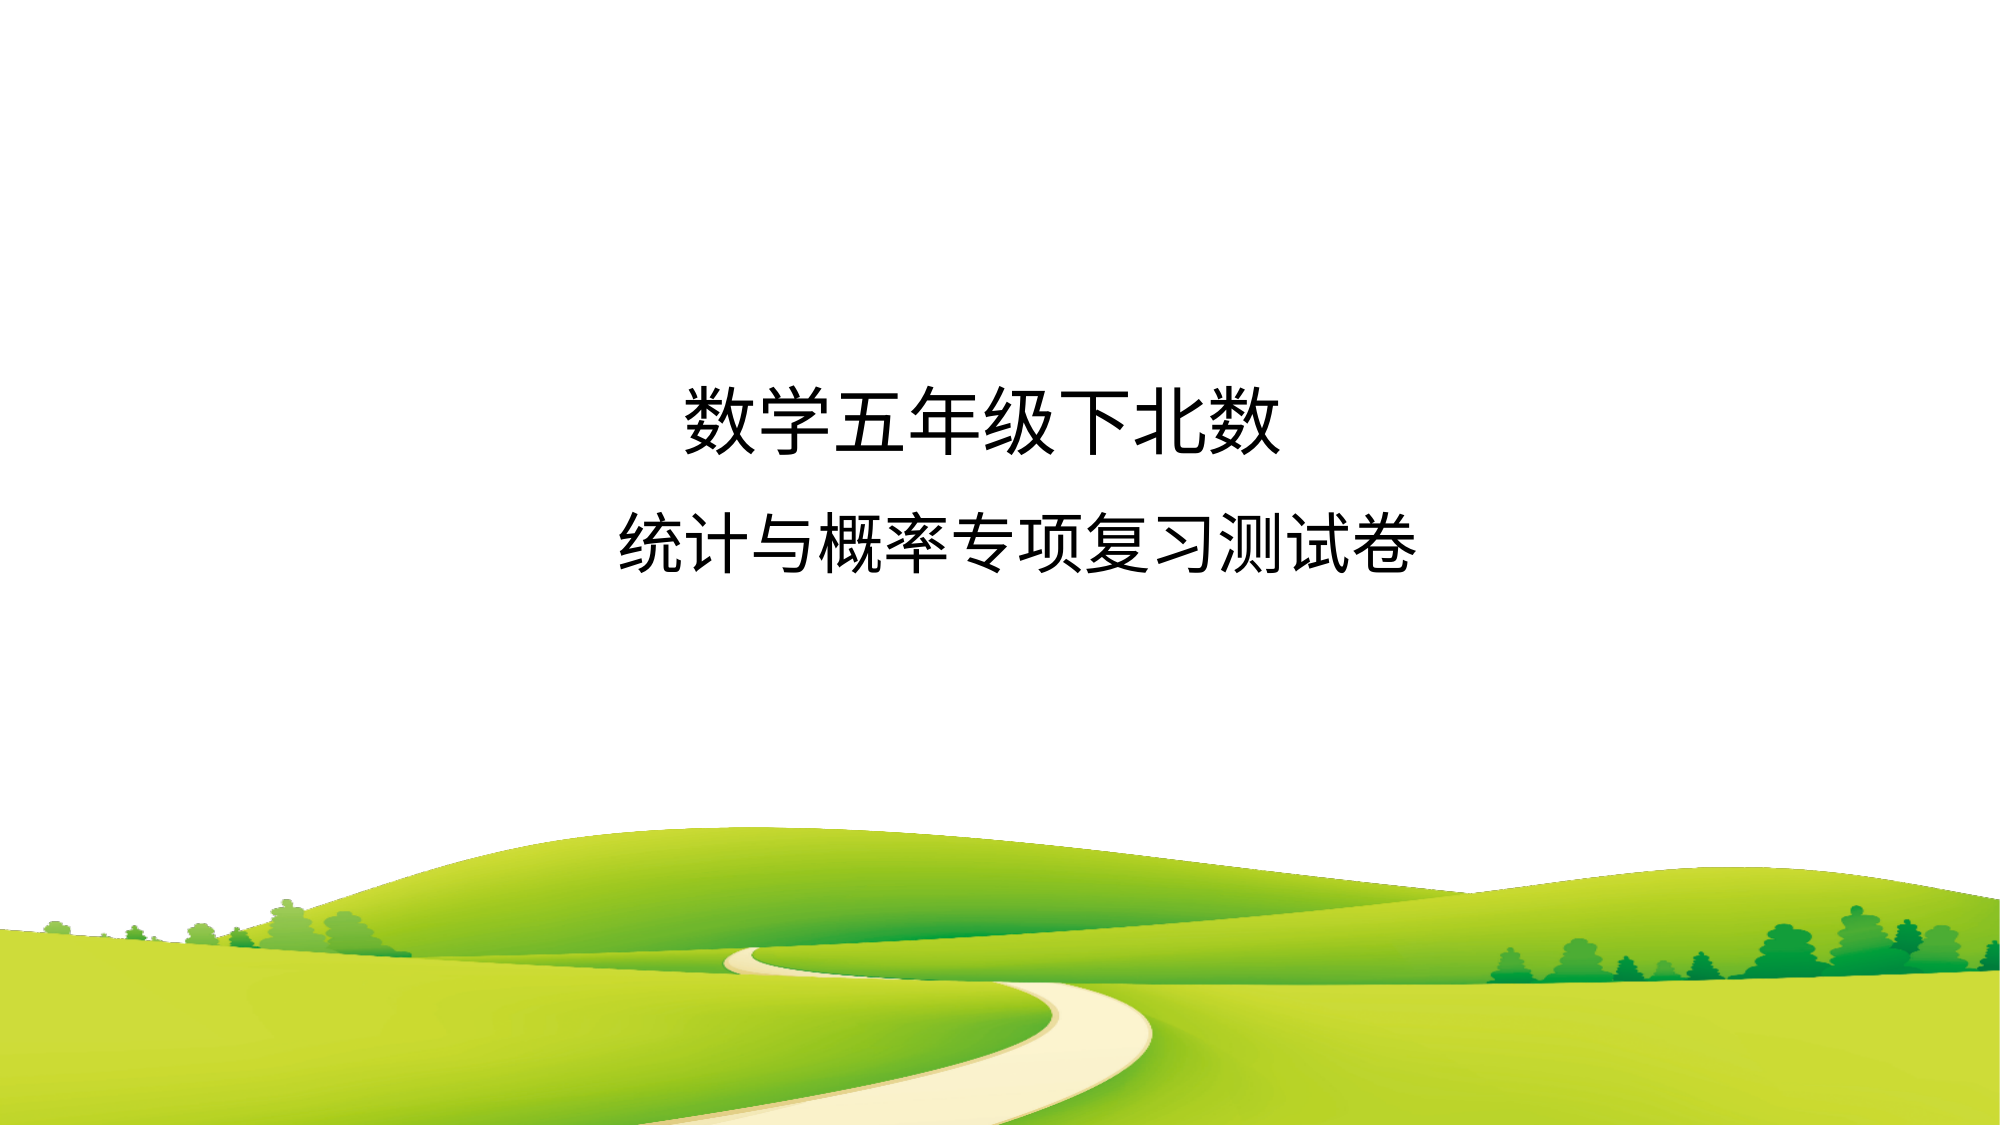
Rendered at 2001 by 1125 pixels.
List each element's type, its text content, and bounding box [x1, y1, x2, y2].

text_box 数学五年级下北数 [574, 367, 1390, 473]
text_box 统计与概率专项复习测试卷 [586, 494, 1449, 590]
picture [0, 822, 2000, 1125]
